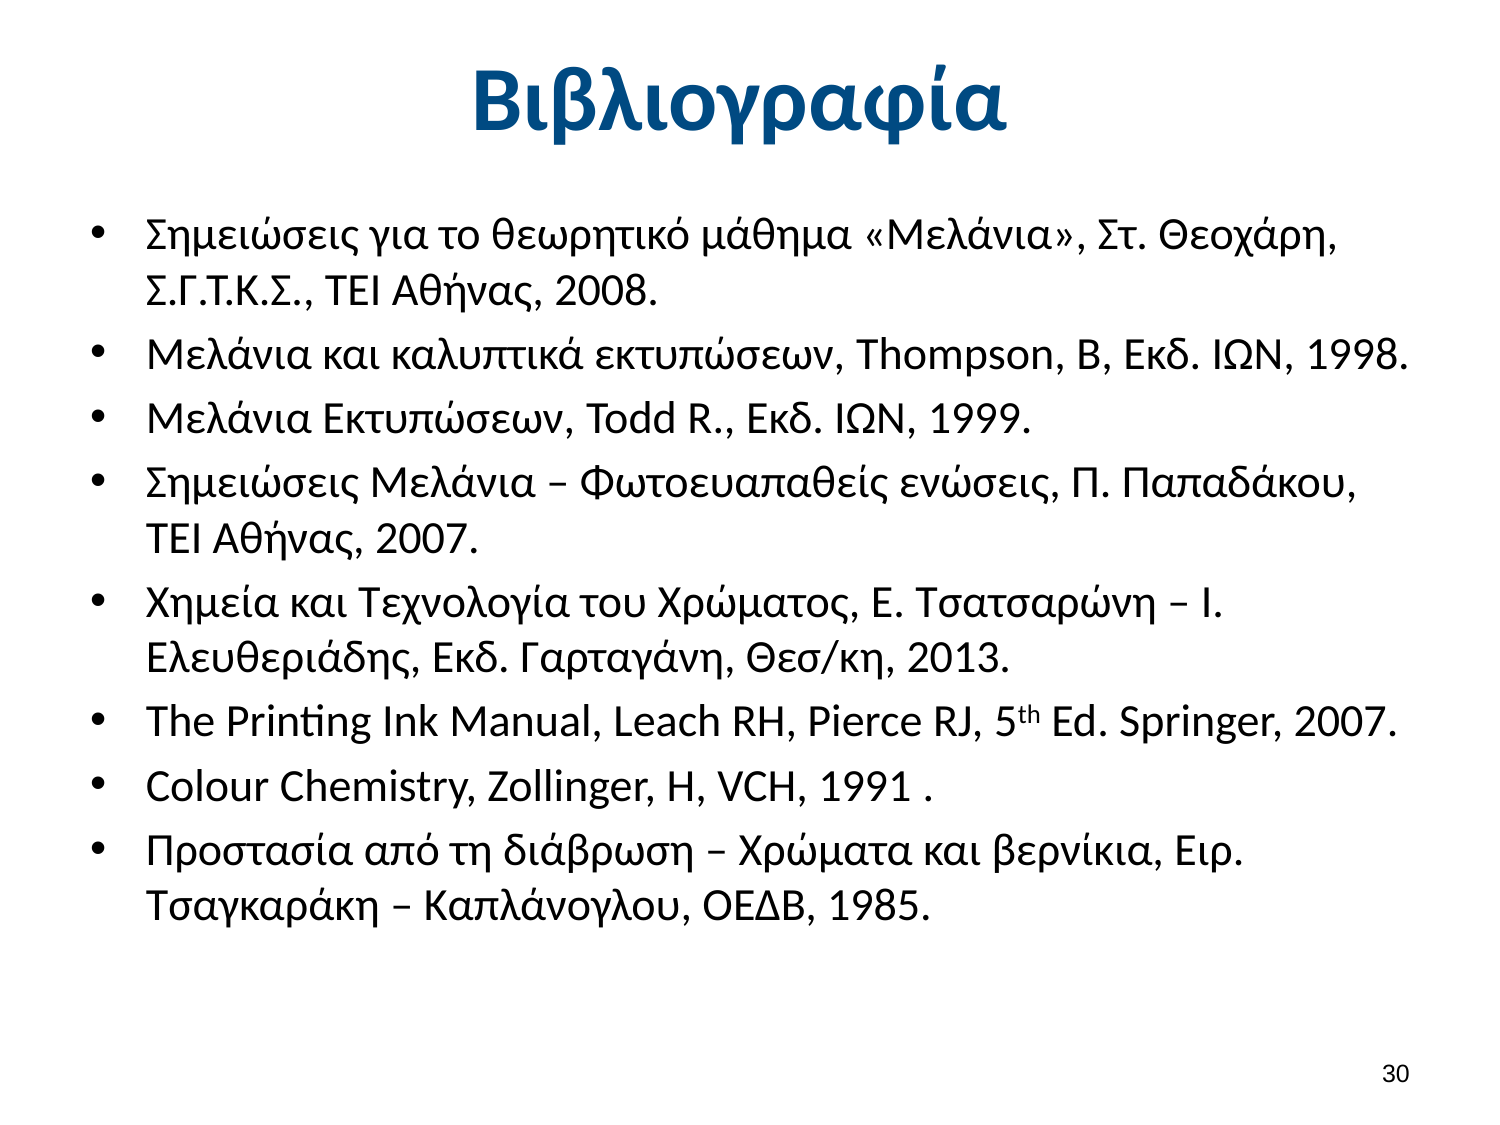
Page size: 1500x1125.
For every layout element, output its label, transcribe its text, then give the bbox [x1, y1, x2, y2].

slide_number 29 [1074, 1042, 1425, 1103]
title Βιβλιογραφία [0, 19, 1500, 169]
list Σημειώσεις για το θεωρητικό μάθημα «Μελάνια», Στ. Θεοχάρη, Σ.Γ.Τ.Κ.Σ., ΤΕΙ Αθήνας, 2008. Μελάνια και καλυπτικά εκτυπώσεων, Thompson, B, Εκδ. ΙΩΝ, 1998. Μελάνια Εκτυπώσεων, Todd R., Εκδ. ΙΩΝ, 1999. Σημειώσεις Μελάνια – Φωτοευαπαθείς ενώσεις, Π. Παπαδάκου, ΤΕΙ Αθήνας, 2007. Χημεία και Τεχνολογία του Χρώματος, Ε. Τσατσαρώνη – Ι. Ελευθεριάδης, Εκδ. Γαρταγάνη, Θεσ/κη, 2013. The Printing Ink Manual, Leach RH, Pierce RJ, 5th Ed. Springer, 2007. Colour Chemistry, Zollinger, H, VCH, 1991 . Προστασία από τη διάβρωση – Χρώματα και βερνίκια, Ειρ. Τσαγκαράκη – Καπλάνογλου, ΟΕΔΒ, 1985. [75, 196, 1425, 1024]
